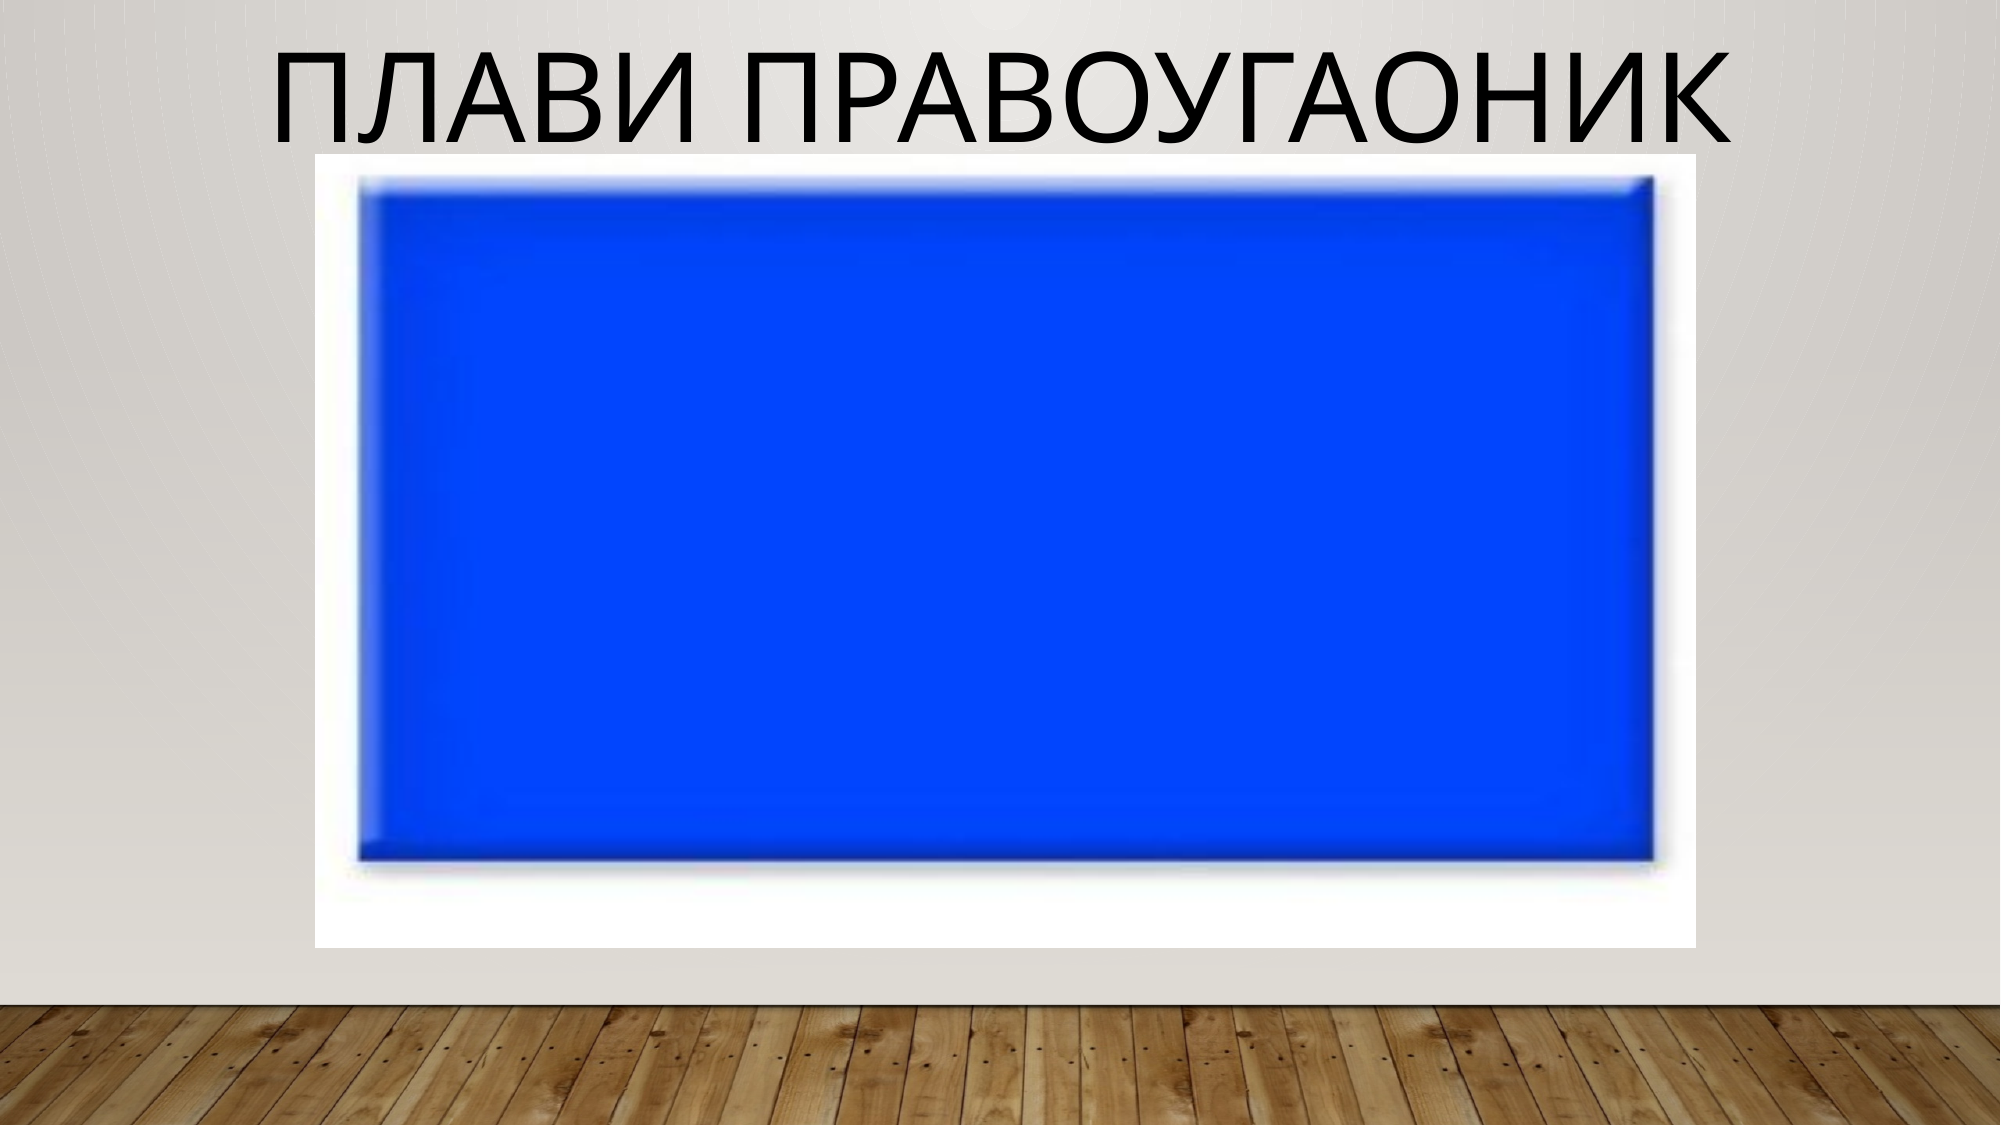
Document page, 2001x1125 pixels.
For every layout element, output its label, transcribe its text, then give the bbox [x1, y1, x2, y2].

text_box ПЛАВИ ПРАВОУГАОНИК [252, 10, 1748, 176]
picture [0, 1005, 2000, 1125]
picture [314, 154, 1696, 948]
